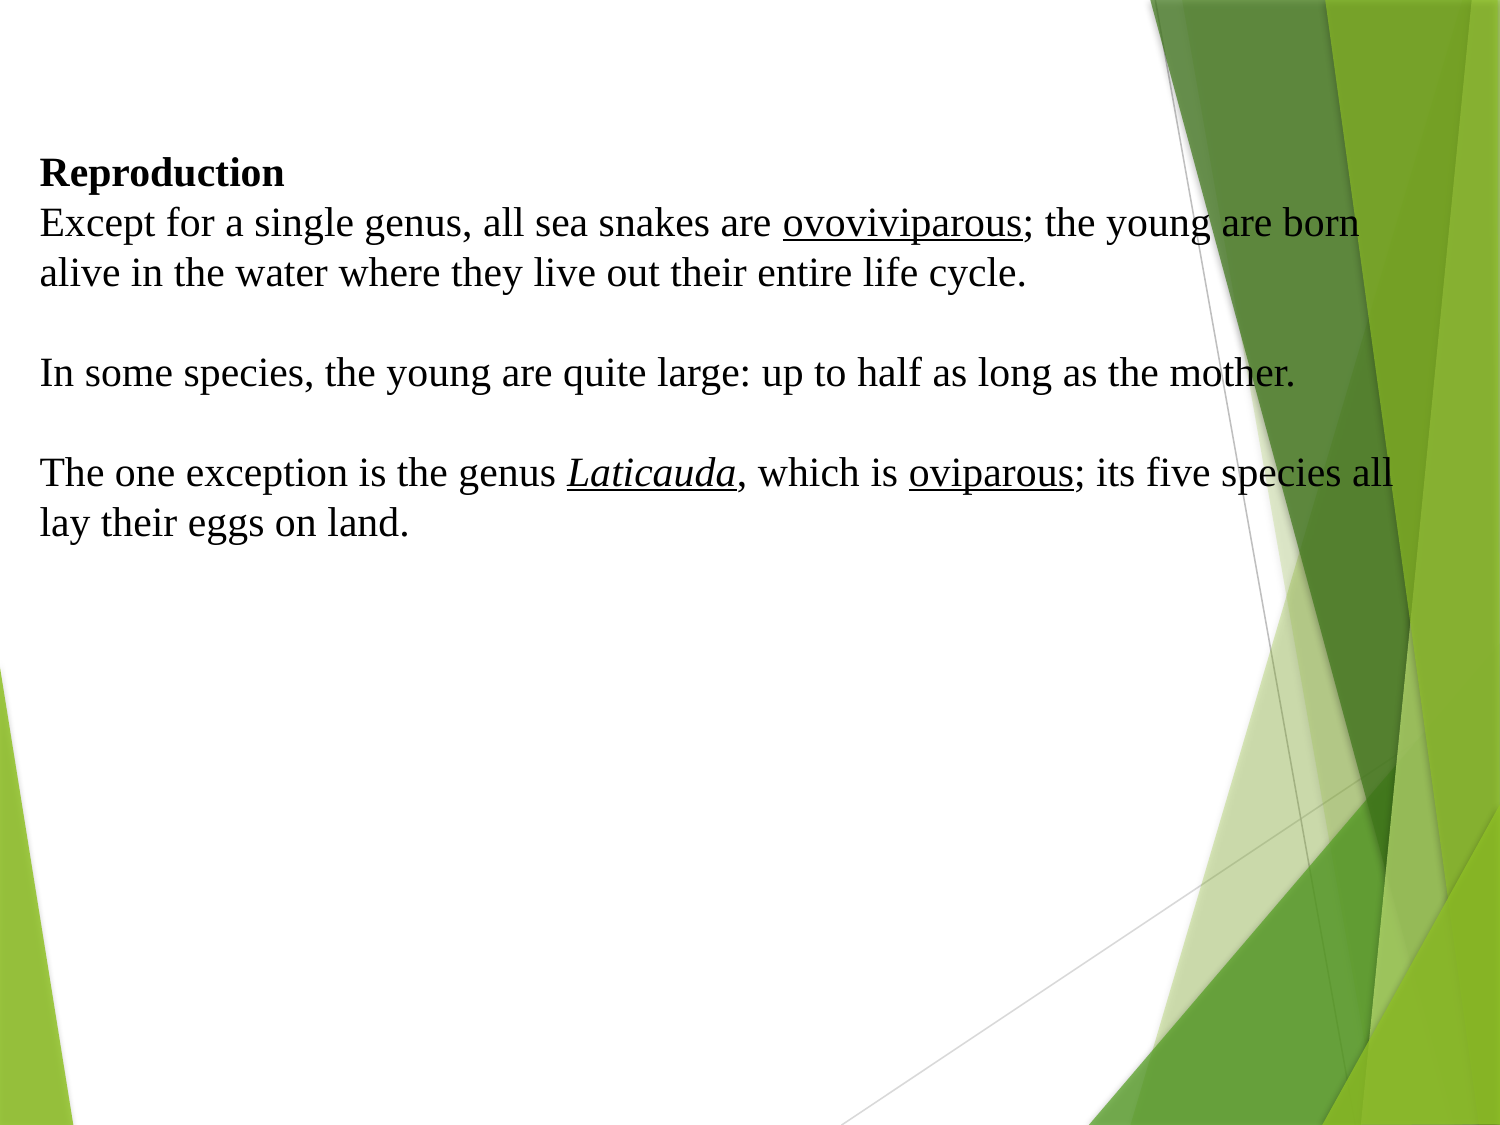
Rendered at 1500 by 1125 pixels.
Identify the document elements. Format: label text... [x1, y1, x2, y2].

text_box Reproduction Except for a single genus, all sea snakes are ovoviviparous; the young are born alive in the water where they live out their entire life cycle. In some species, the young are quite large: up to half as long as the mother. The one exception is the genus Laticauda, which is oviparous; its five species all lay their eggs on land. [24, 137, 1463, 553]
